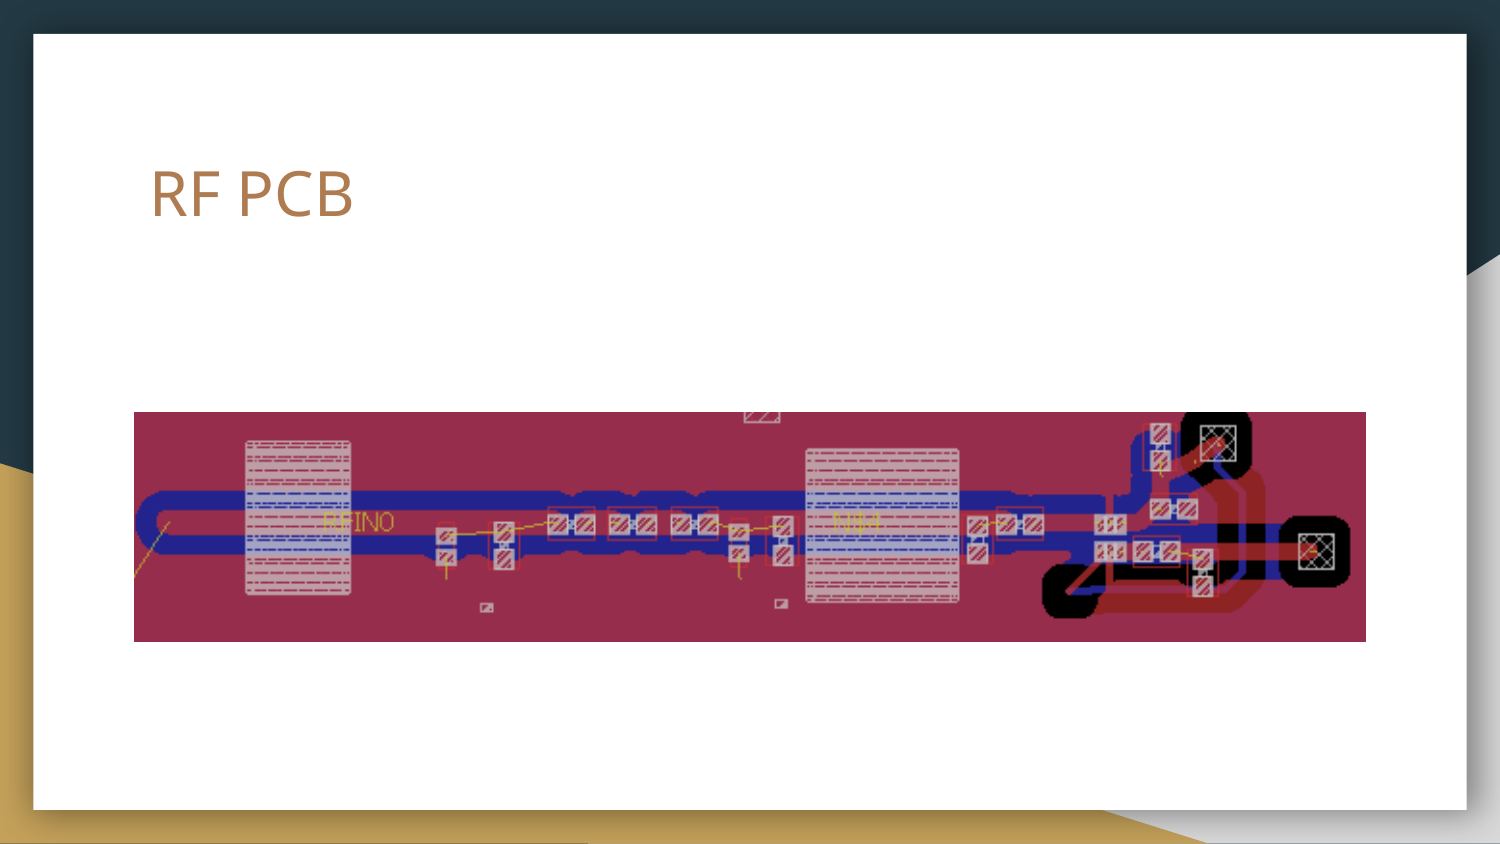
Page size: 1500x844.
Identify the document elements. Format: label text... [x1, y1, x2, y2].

picture [134, 412, 1366, 643]
title RF PCB [134, 138, 1366, 296]
